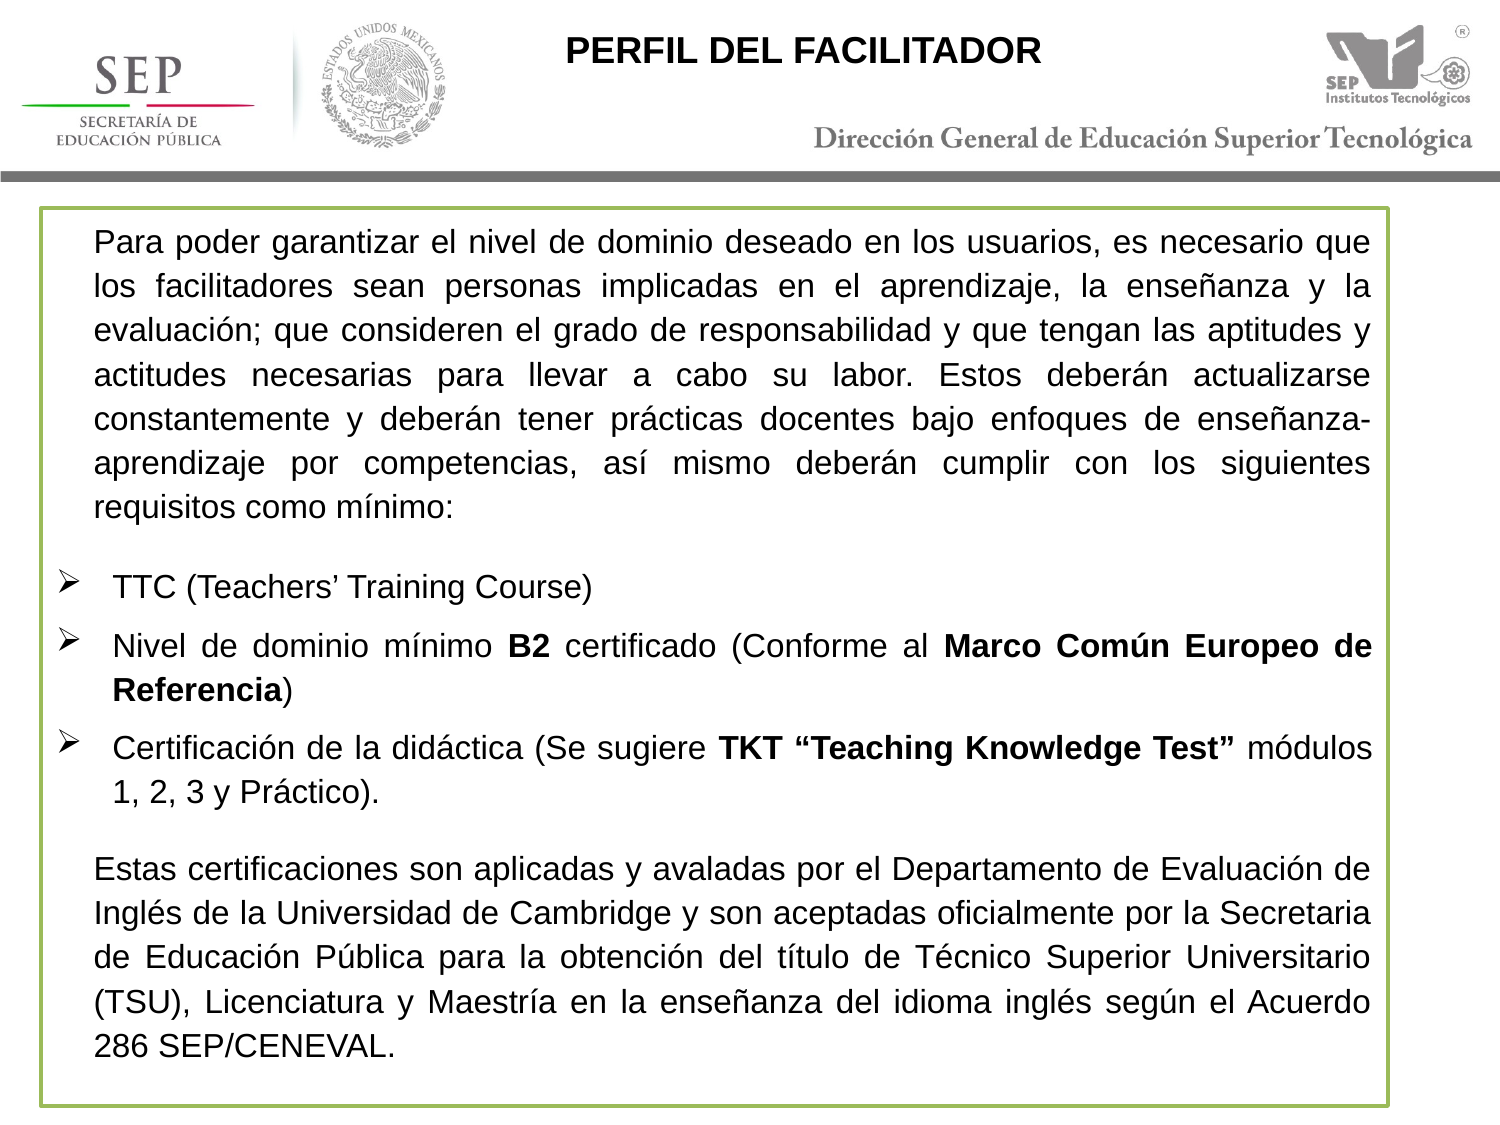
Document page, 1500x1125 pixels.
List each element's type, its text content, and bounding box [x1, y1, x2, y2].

list Para poder garantizar el nivel de dominio deseado en los usuarios, es necesario que los facilitadores sean personas implicadas en el aprendizaje, la enseñanza y la evaluación; que consideren el grado de responsabilidad y que tengan las aptitudes y actitudes necesarias para llevar a cabo su labor. Estos deberán actualizarse constantemente y deberán tener prácticas docentes bajo enfoques de enseñanza-aprendizaje por competencias, así mismo deberán cumplir con los siguientes requisitos como mínimo: TTC (Teachers’ Training Course) Nivel de dominio mínimo B2 certificado (Conforme al Marco Común Europeo de Referencia) Certificación de la didáctica (Se sugiere TKT “Teaching Knowledge Test” módulos 1, 2, 3 y Práctico). Estas certificaciones son aplicadas y avaladas por el Departamento de Evaluación de Inglés de la Universidad de Cambridge y son aceptadas oficialmente por la Secretaria de Educación Pública para la obtención del título de Técnico Superior Universitario (TSU), Licenciatura y Maestría en la enseñanza del idioma inglés según el Acuerdo 286 SEP/CENEVAL. [39, 206, 1390, 1108]
text_box PERFIL DEL FACILITADOR [540, 19, 1058, 124]
picture [0, 0, 1500, 182]
